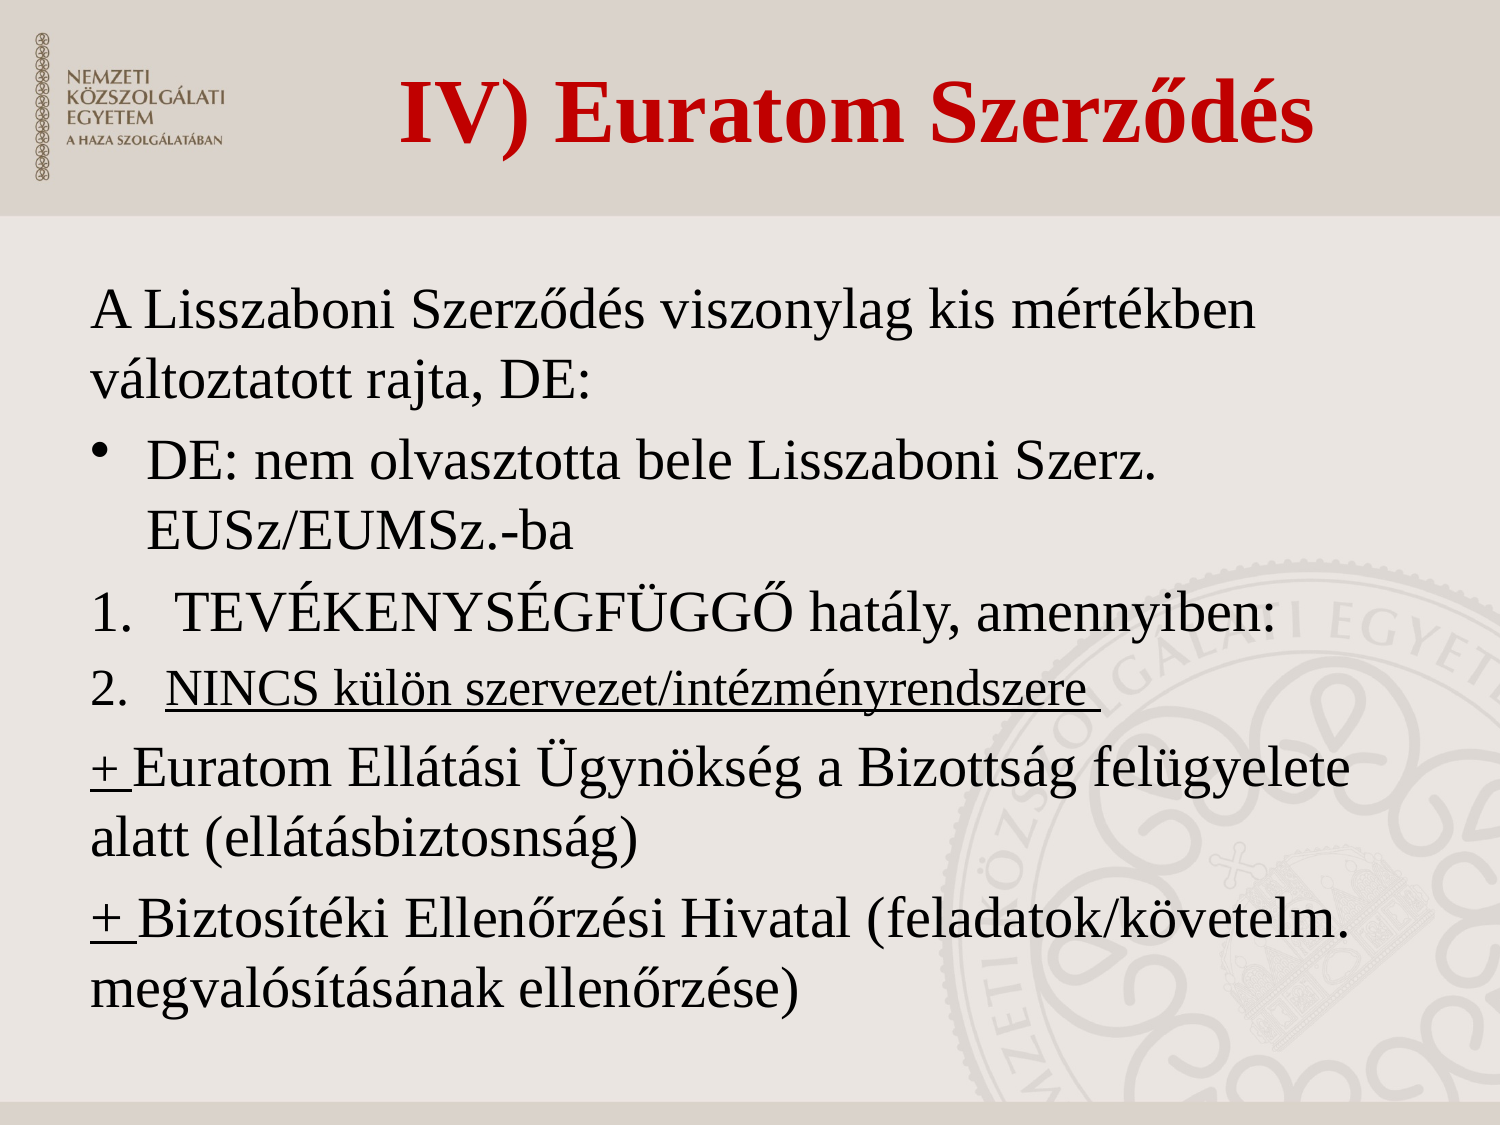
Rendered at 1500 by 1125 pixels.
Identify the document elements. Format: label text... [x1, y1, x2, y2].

list A Lisszaboni Szerződés viszonylag kis mértékben változtatott rajta, DE: DE: nem olvasztotta bele Lisszaboni Szerz. EUSz/EUMSz.-ba TEVÉKENYSÉGFÜGGŐ hatály, amennyiben: NINCS külön szervezet/intézményrendszere + Euratom Ellátási Ügynökség a Bizottság felügyelete alatt (ellátásbiztosnság) + Biztosítéki Ellenőrzési Hivatal (feladatok/követelm. megvalósításának ellenőrzése) [75, 262, 1425, 1005]
title IV) Euratom Szerződés [183, 12, 1500, 200]
picture [0, 0, 1500, 1125]
